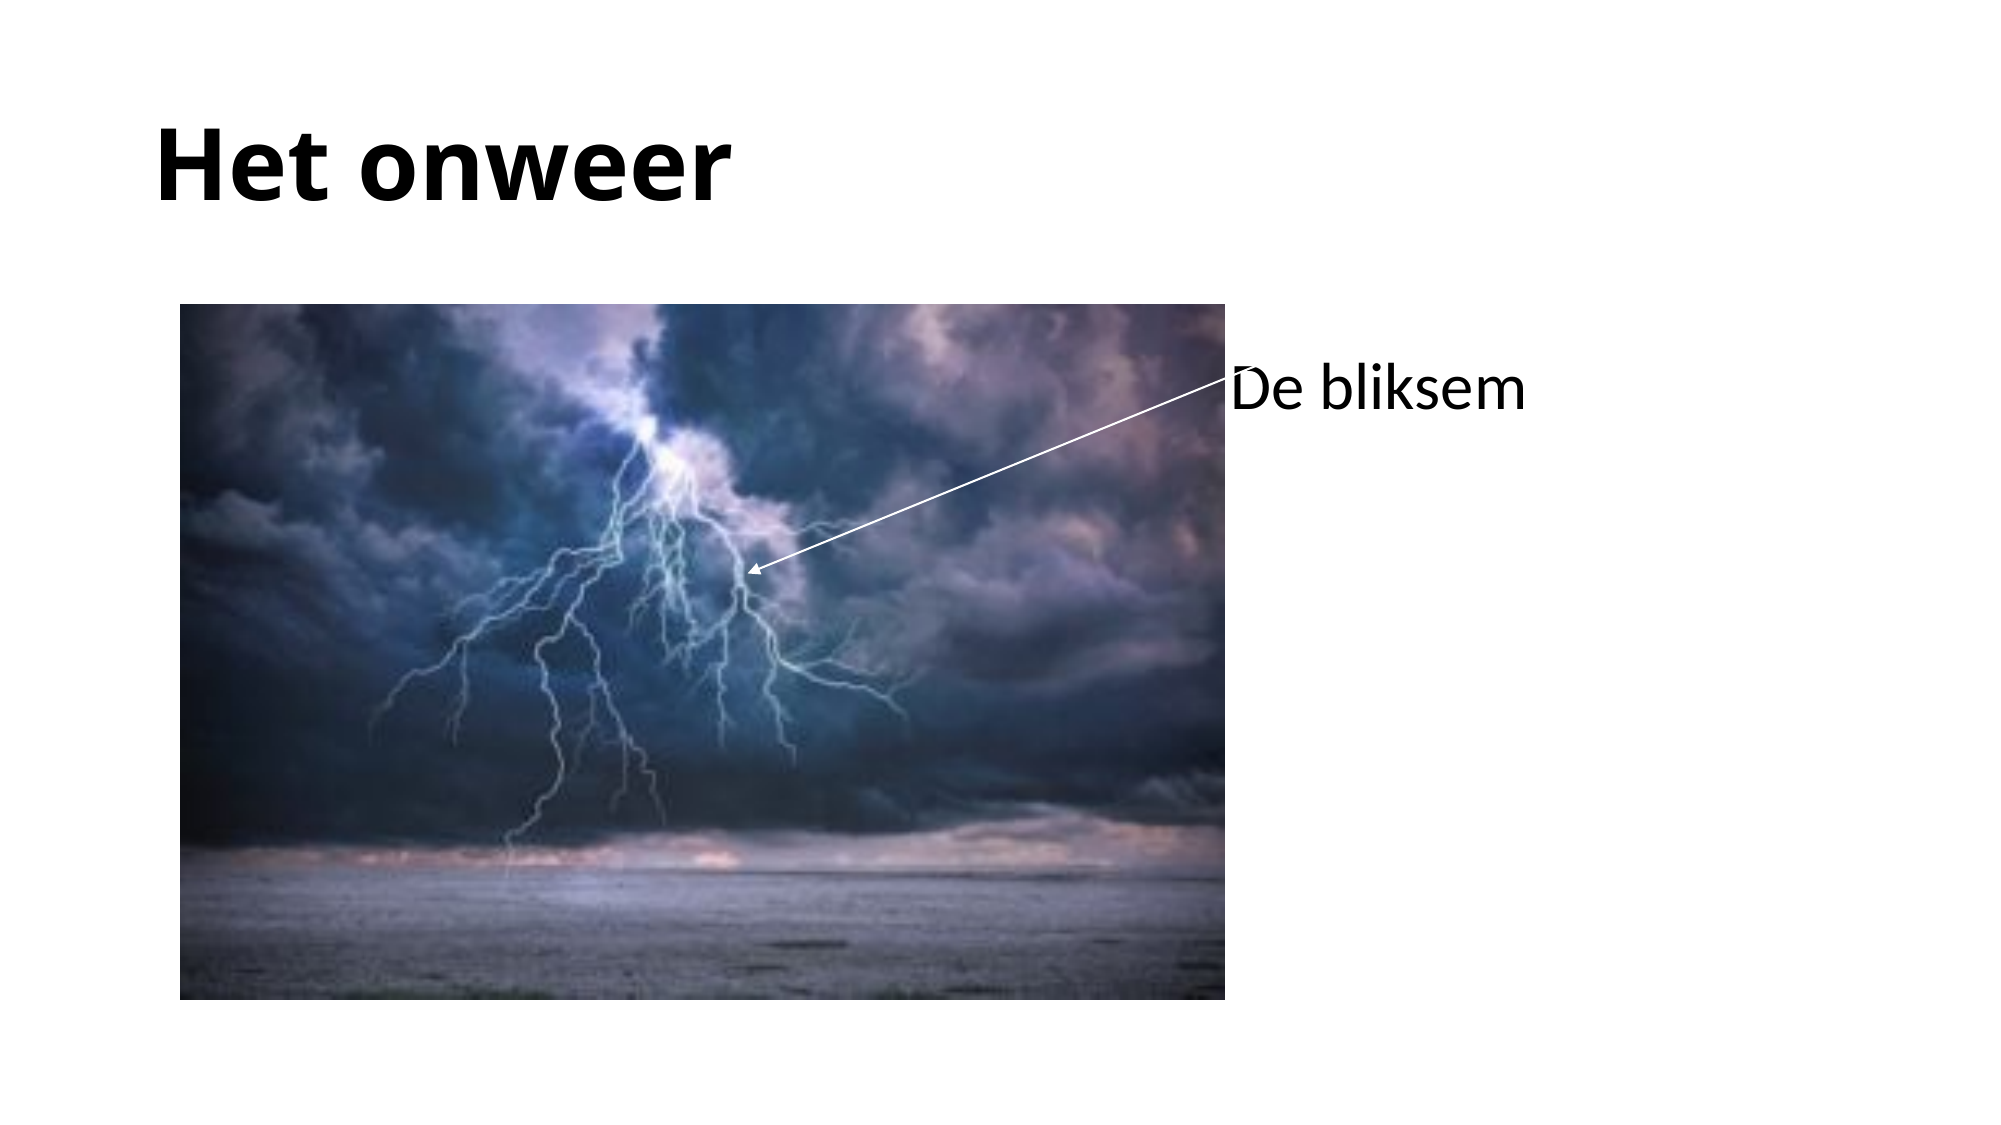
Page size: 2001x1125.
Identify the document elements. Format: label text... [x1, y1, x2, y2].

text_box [747, 310, 1391, 574]
title Het onweer [137, 59, 1863, 278]
text_box De bliksem [1391, 335, 1720, 430]
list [180, 304, 1225, 1000]
